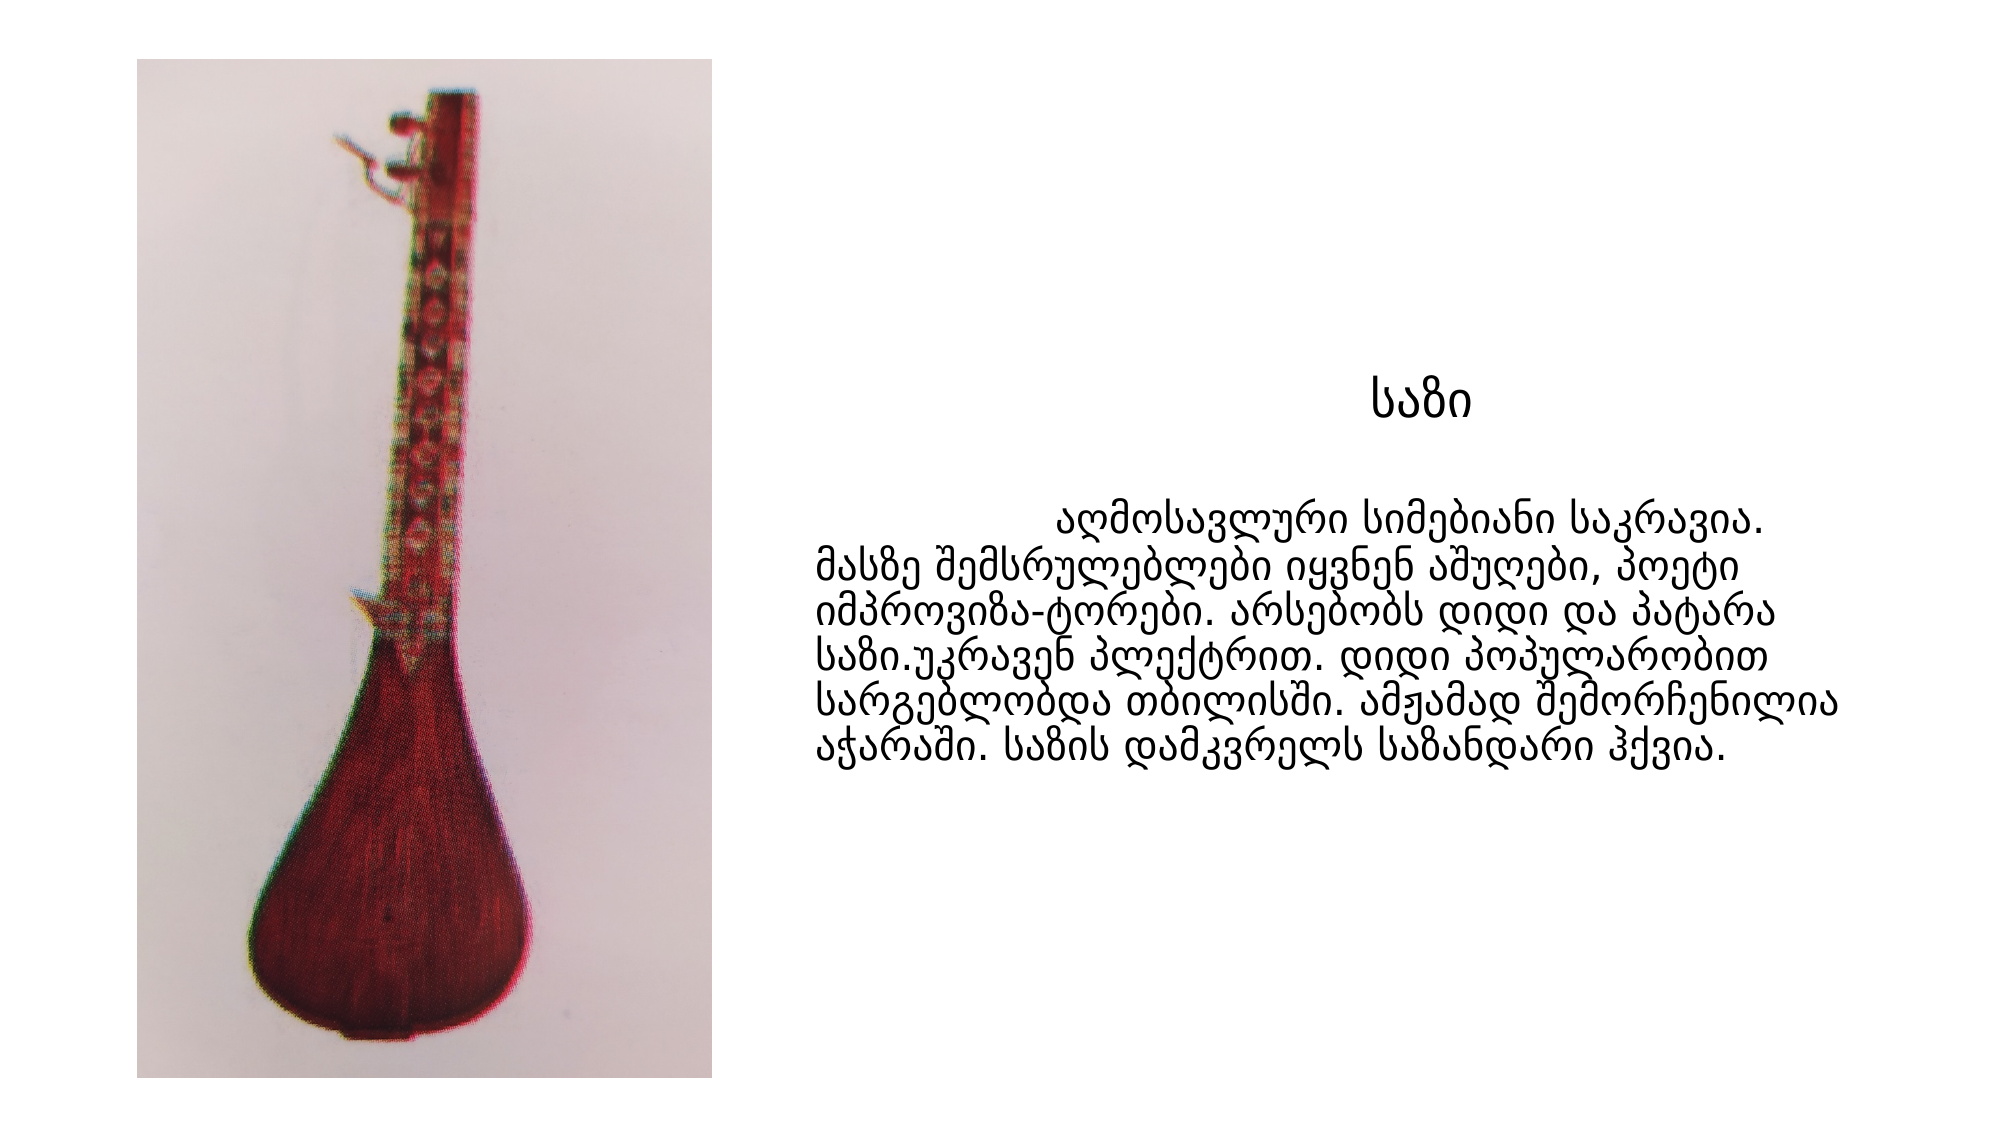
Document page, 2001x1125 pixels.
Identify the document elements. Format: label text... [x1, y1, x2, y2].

title საზი აღმოსავლური სიმებიანი საკრავია. მასზე შემსრულებლები იყვნენ აშუღები, პოეტი იმპროვიზა-ტორები. არსებობს დიდი და პატარა საზი.უკრავენ პლექტრით. დიდი პოპულარობით სარგებლობდა თბილისში. ამჟამად შემორჩენილია აჭარაში. საზის დამკვრელს საზანდარი ჰქვია. [800, 59, 1885, 1048]
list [137, 59, 712, 1078]
